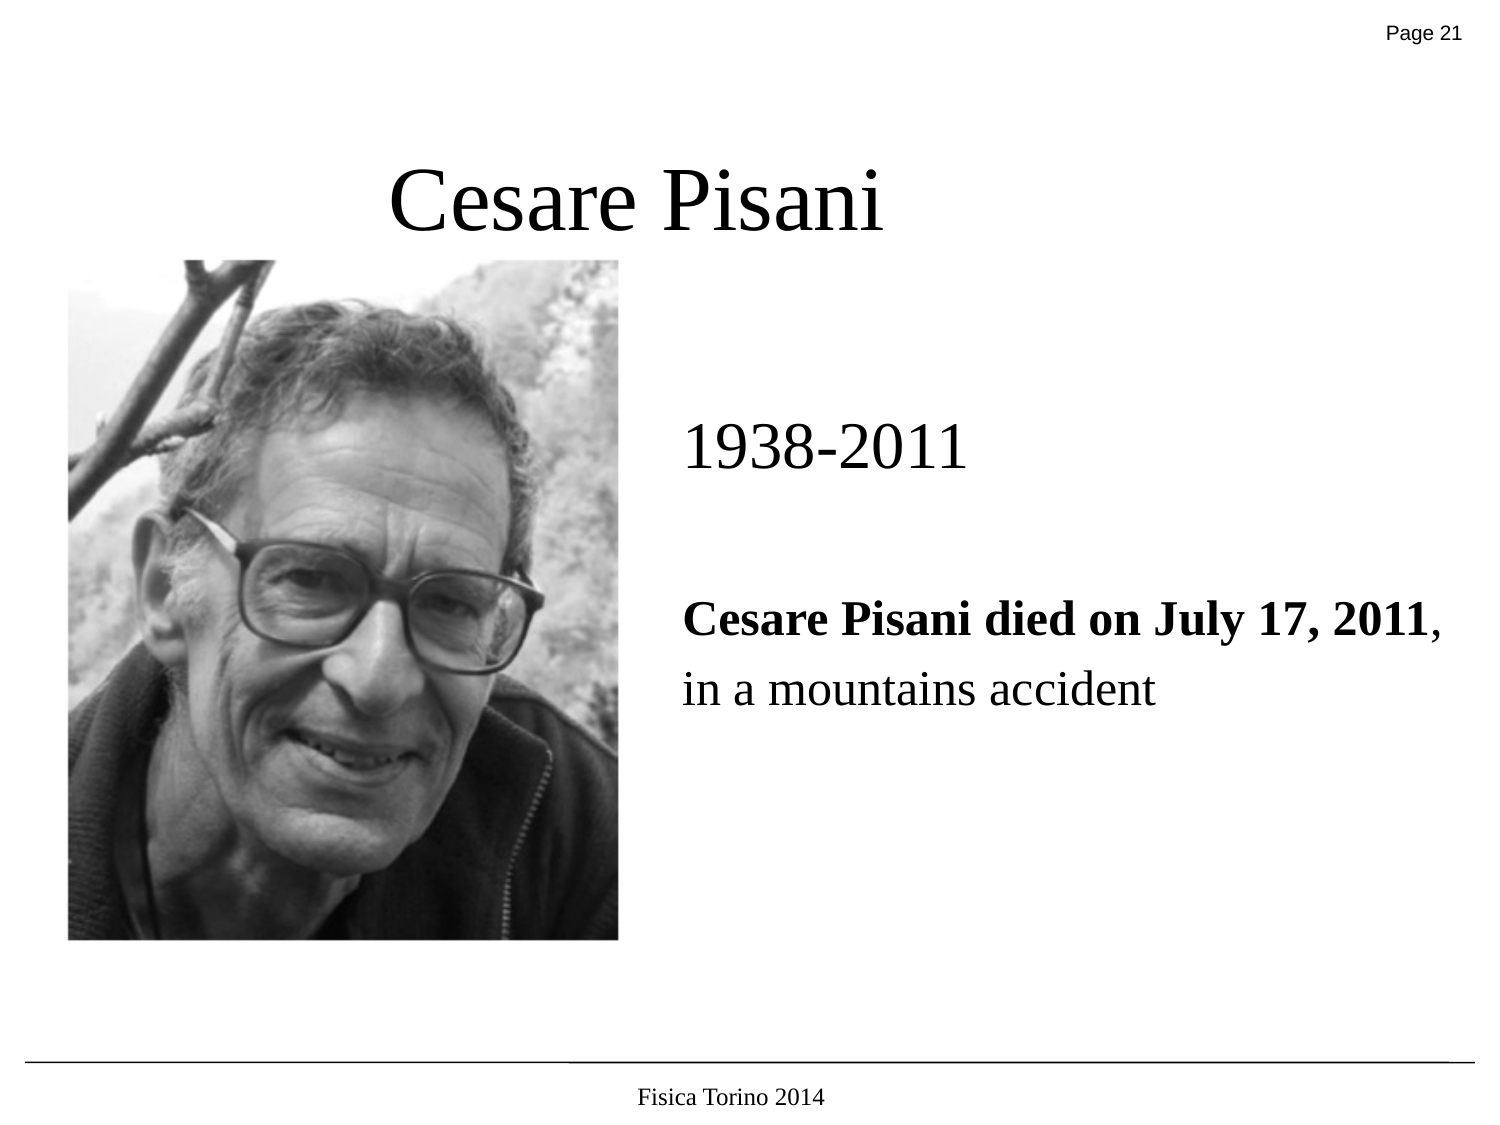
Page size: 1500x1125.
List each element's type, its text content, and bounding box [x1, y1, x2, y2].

title Cesare Pisani [0, 99, 1275, 288]
list 1938-2011 Cesare Pisani died on July 17, 2011, in a mountains accident [667, 394, 1500, 747]
picture [65, 257, 623, 944]
